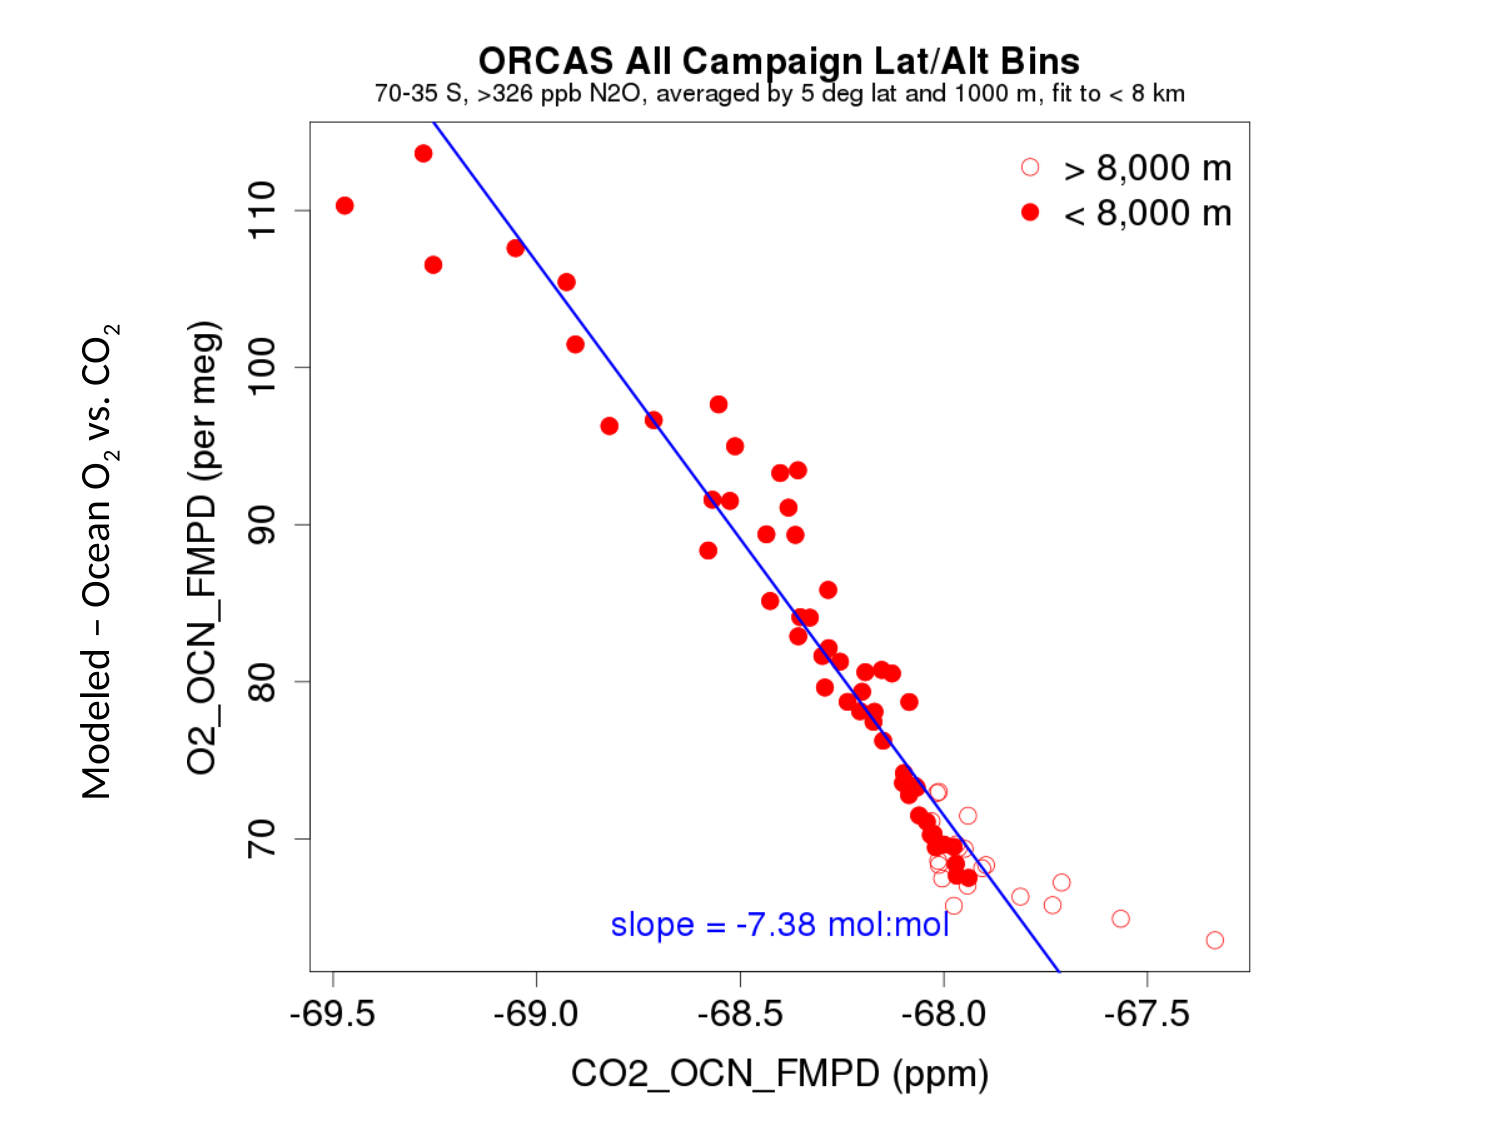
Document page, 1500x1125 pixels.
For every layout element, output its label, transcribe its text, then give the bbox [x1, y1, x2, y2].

text_box Modeled – Ocean O2 vs. CO2 [60, 309, 132, 816]
picture [187, 0, 1313, 1125]
